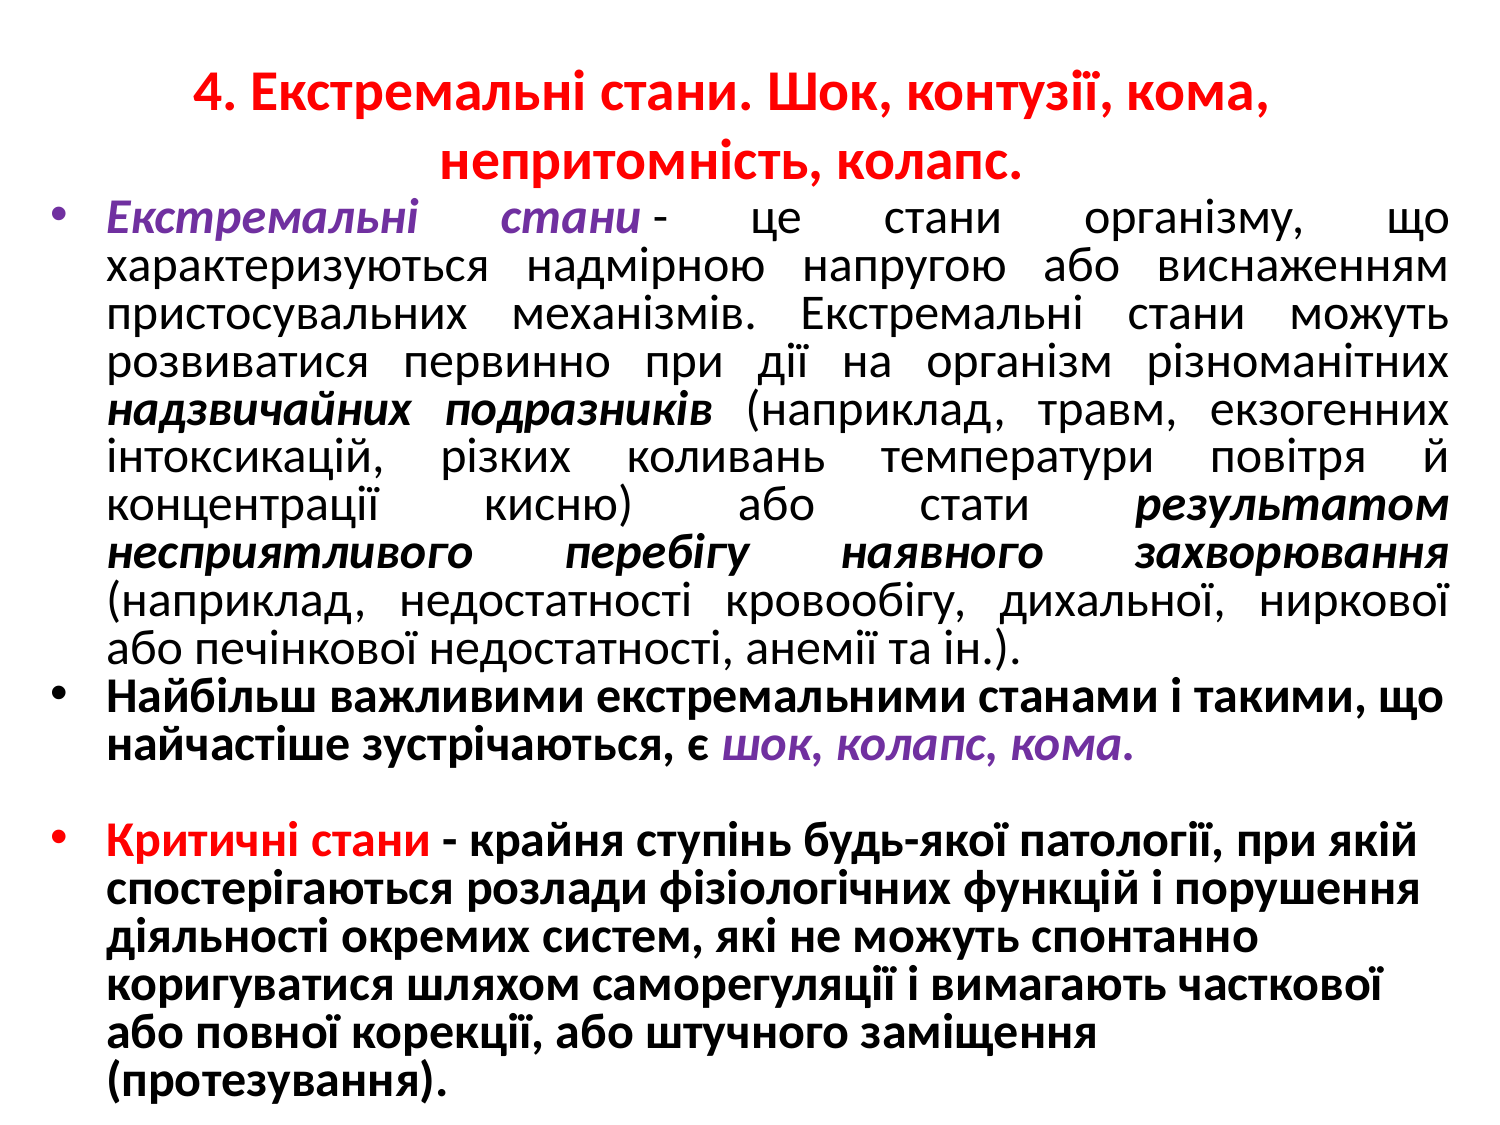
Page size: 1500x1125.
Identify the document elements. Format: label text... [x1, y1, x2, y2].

text_box 4. Екстремальні стани. Шок, контузії, кома, непритомність, колапс. [0, 45, 1465, 200]
text_box Екстремальні стани - це стани організму, що характеризуються надмірною напругою або виснаженням пристосувальних механізмів. Екстремальні стани можуть розвиватися первинно при дії на організм різноманітних надзвичайних подразників (наприклад, травм, екзогенних інтоксикацій, різких коливань температури повітря й концентрації кисню) або стати результатом несприятливого перебігу наявного захворювання (наприклад, недостатності кровообігу, дихальної, ниркової або печінкової недостатності, анемії та ін.). Найбільш важливими екстремальними станами і такими, що найчастіше зустрічаються, є шок, колапс, кома. Критичні стани - крайня ступінь будь-якої патології, при якій спостерігаються розлади фізіологічних функцій і порушення діяльності окремих систем, які не можуть спонтанно коригуватися шляхом саморегуляції і вимагають часткової або повної корекції, або штучного заміщення (протезування). [35, 187, 1465, 1125]
